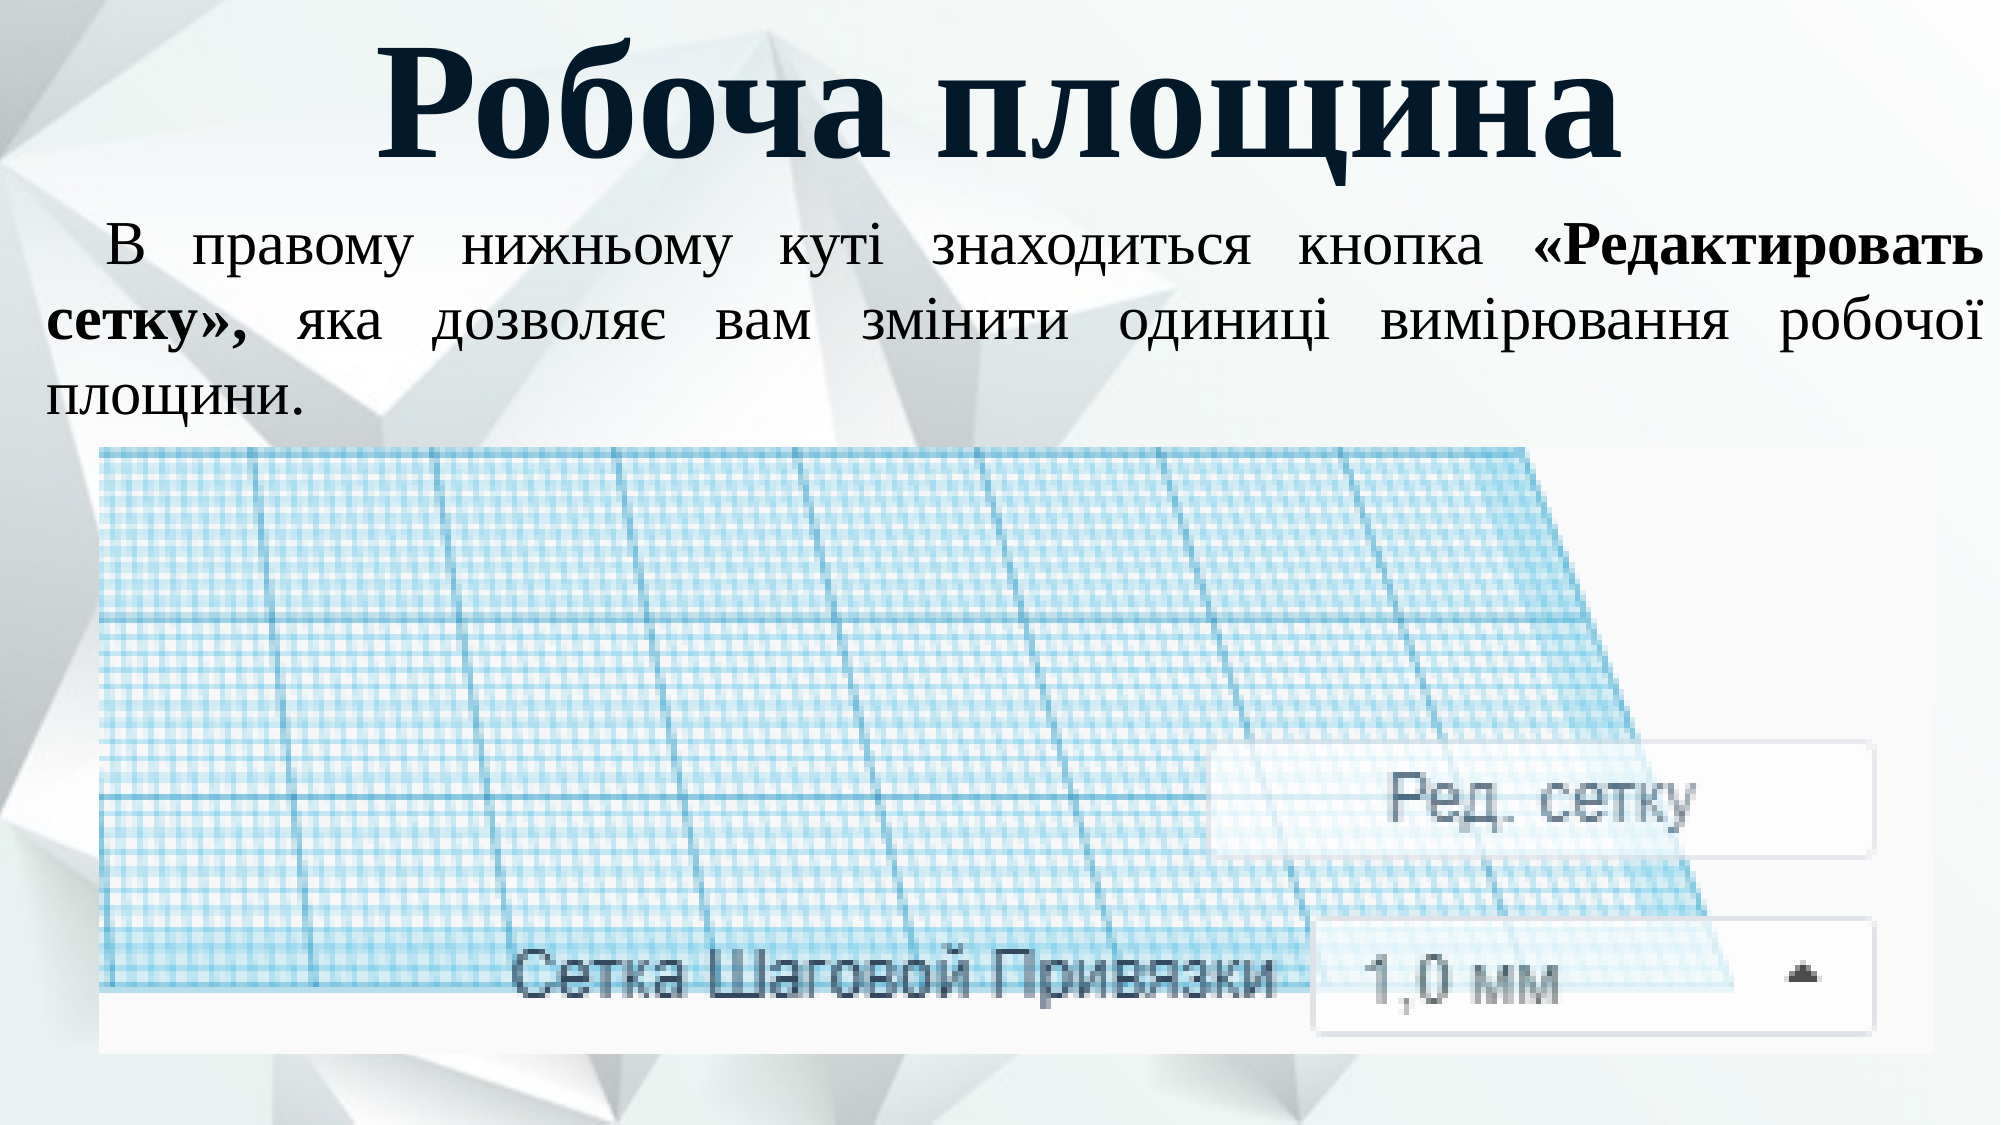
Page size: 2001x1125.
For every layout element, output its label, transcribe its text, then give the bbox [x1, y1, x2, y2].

text_box В правому нижньому куті знаходиться кнопка «Редактировать сетку», яка дозволяє вам змінити одиниці вимірювання робочої площини. [31, 195, 2000, 448]
title Робоча площина [137, 35, 1863, 172]
picture [0, 0, 2001, 1125]
